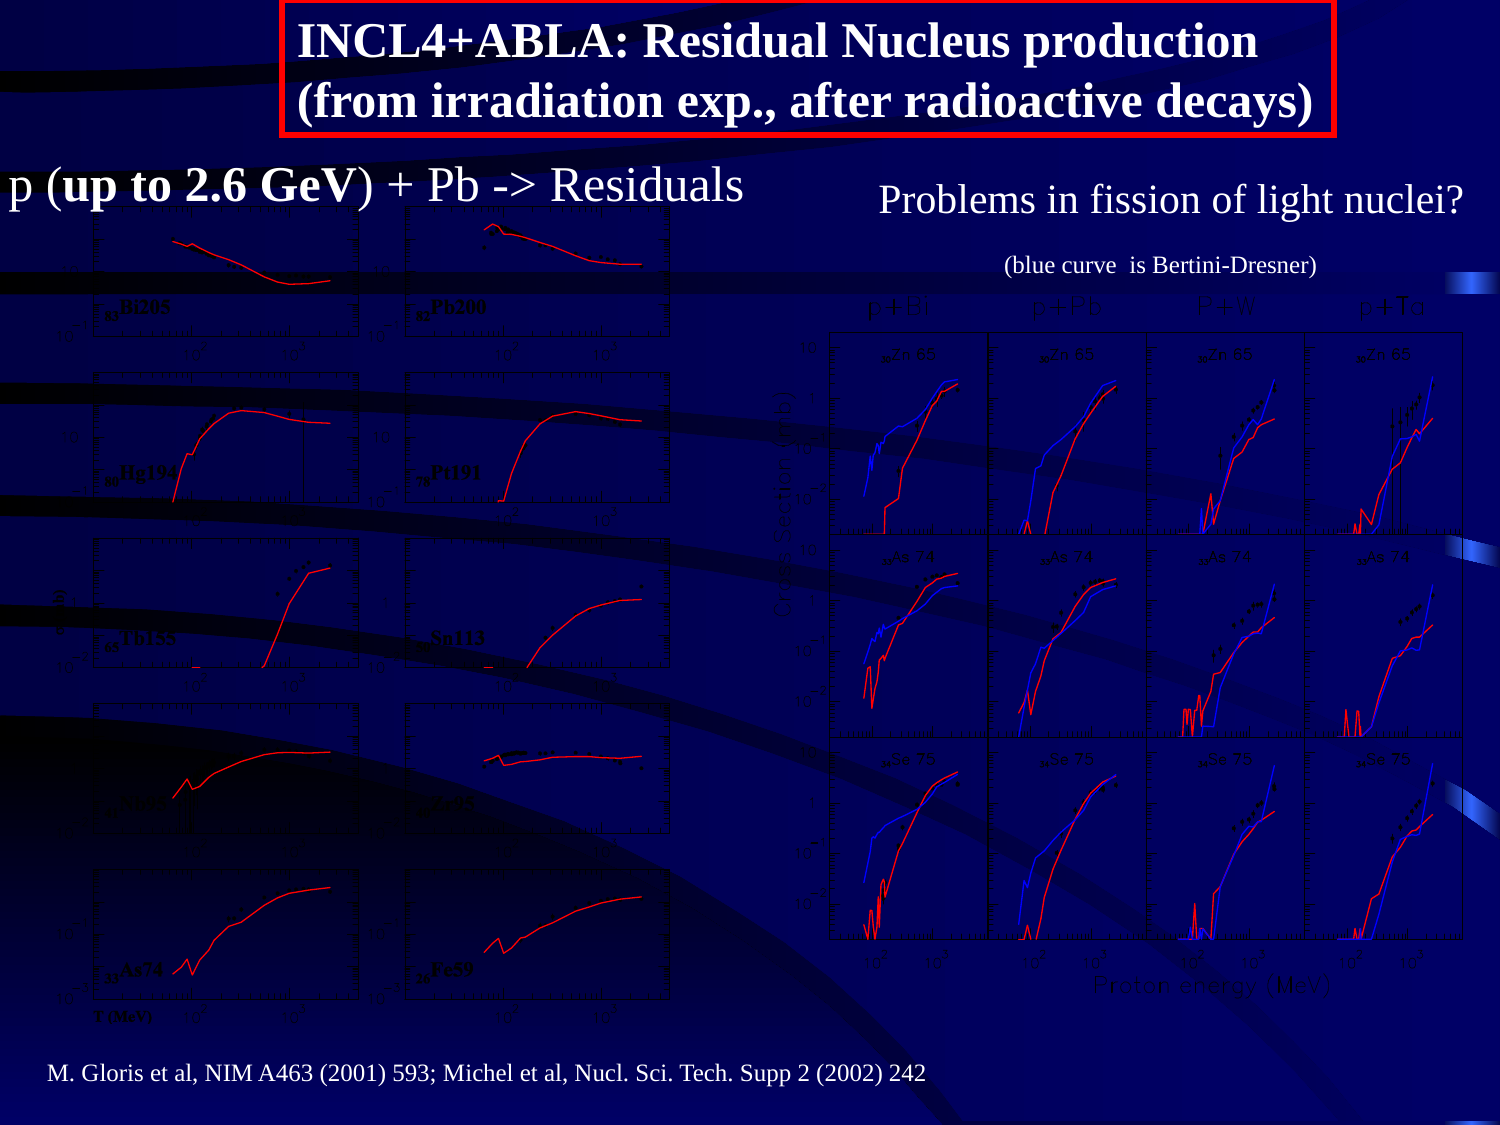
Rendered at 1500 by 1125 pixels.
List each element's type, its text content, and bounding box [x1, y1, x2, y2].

text_box (blue curve is Bertini-Dresner) [989, 240, 1333, 286]
text_box M. Gloris et al, NIM A463 (2001) 593; Michel et al, Nucl. Sci. Tech. Supp 2 (2002) 242 [32, 1048, 943, 1094]
text_box p (up to 2.6 GeV) + Pb -> Residuals [0, 143, 760, 219]
text_box INCL4+ABLA: Residual Nucleus production (from irradiation exp., after radioactive decays) [282, 0, 1335, 135]
picture [769, 292, 1465, 1001]
picture [52, 204, 671, 1025]
text_box Problems in fission of light nuclei? [863, 164, 1480, 230]
